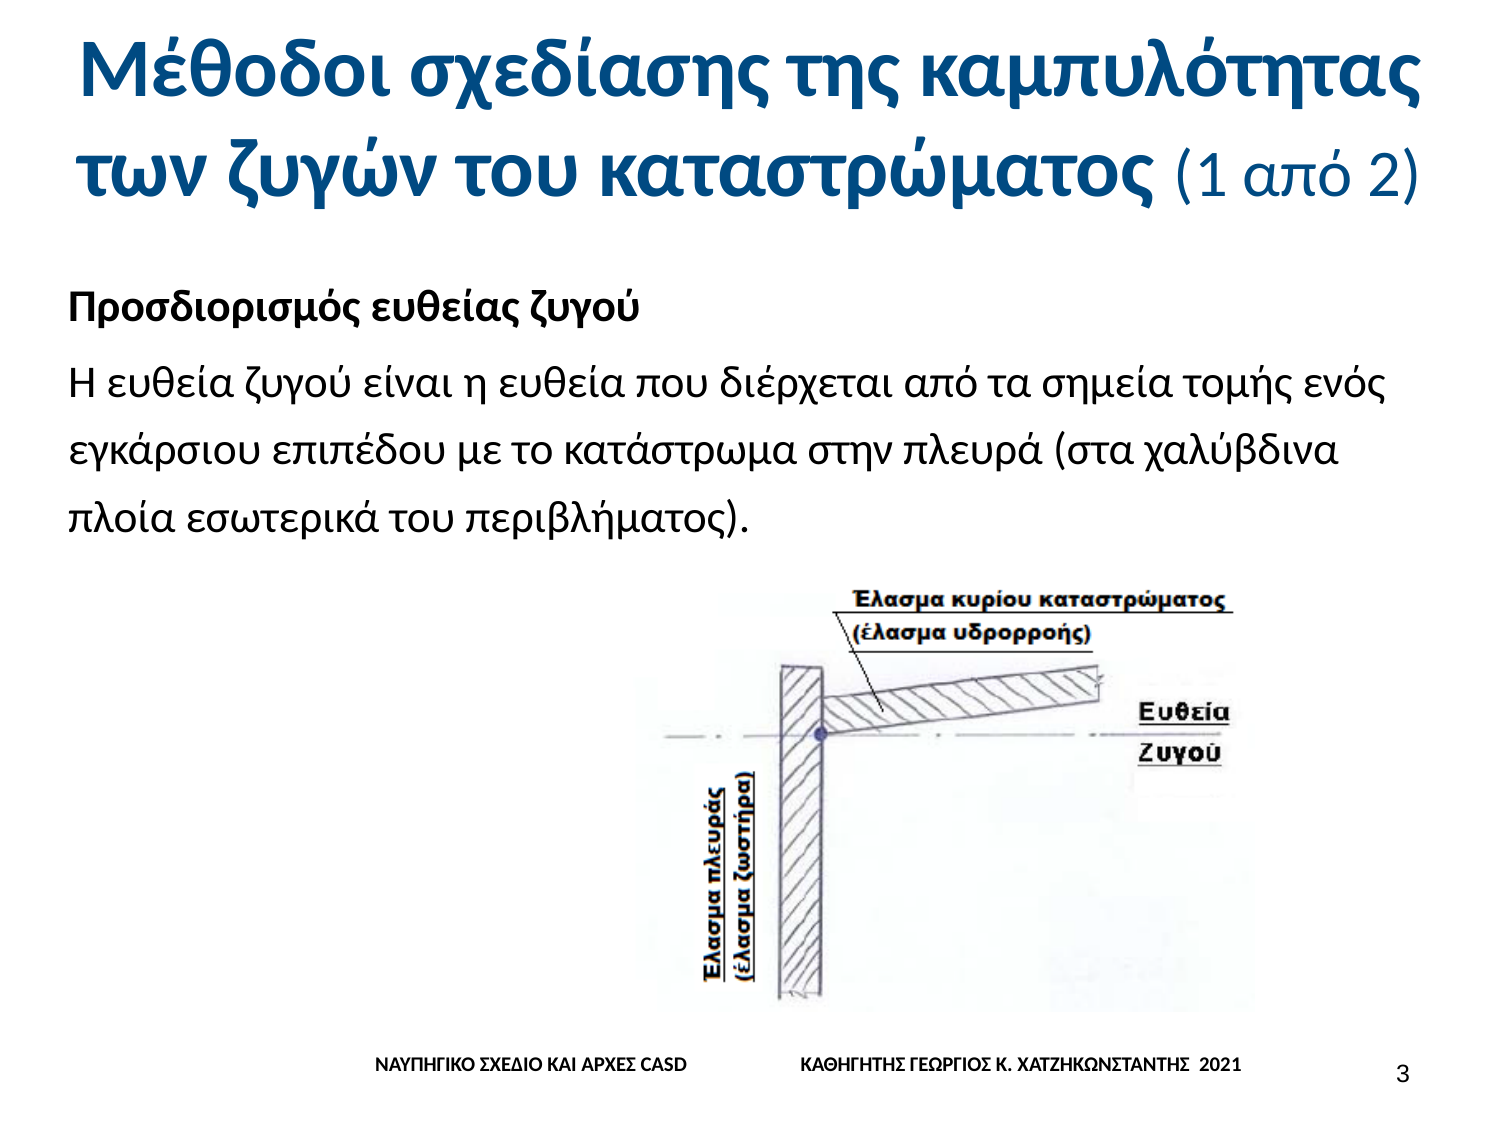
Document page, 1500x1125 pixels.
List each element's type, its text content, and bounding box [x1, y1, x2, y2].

title Μέθοδοι σχεδίασης της καμπυλότητας των ζυγών του καταστρώματος (1 από 2) [0, 19, 1500, 209]
text_box ΝΑΥΠΗΓΙΚΟ ΣΧΕΔΙΟ ΚΑΙ ΑΡΧΕΣ CASD ΚΑΘΗΓΗΤΗΣ ΓΕΩΡΓΙΟΣ Κ. ΧΑΤΖΗΚΩΝΣΤΑΝΤΗΣ 2021 [187, 1046, 1289, 1084]
slide_number 2 [1074, 1042, 1425, 1103]
list Προσδιορισμός ευθείας ζυγού Η ευθεία ζυγού είναι η ευθεία που διέρχεται από τα σημεία τομής ενός εγκάρσιου επιπέδου με το κατάστρωμα στην πλευρά (στα χαλύβδινα πλοία εσωτερικά του περιβλήματος). [53, 255, 1424, 551]
picture [633, 574, 1255, 1013]
